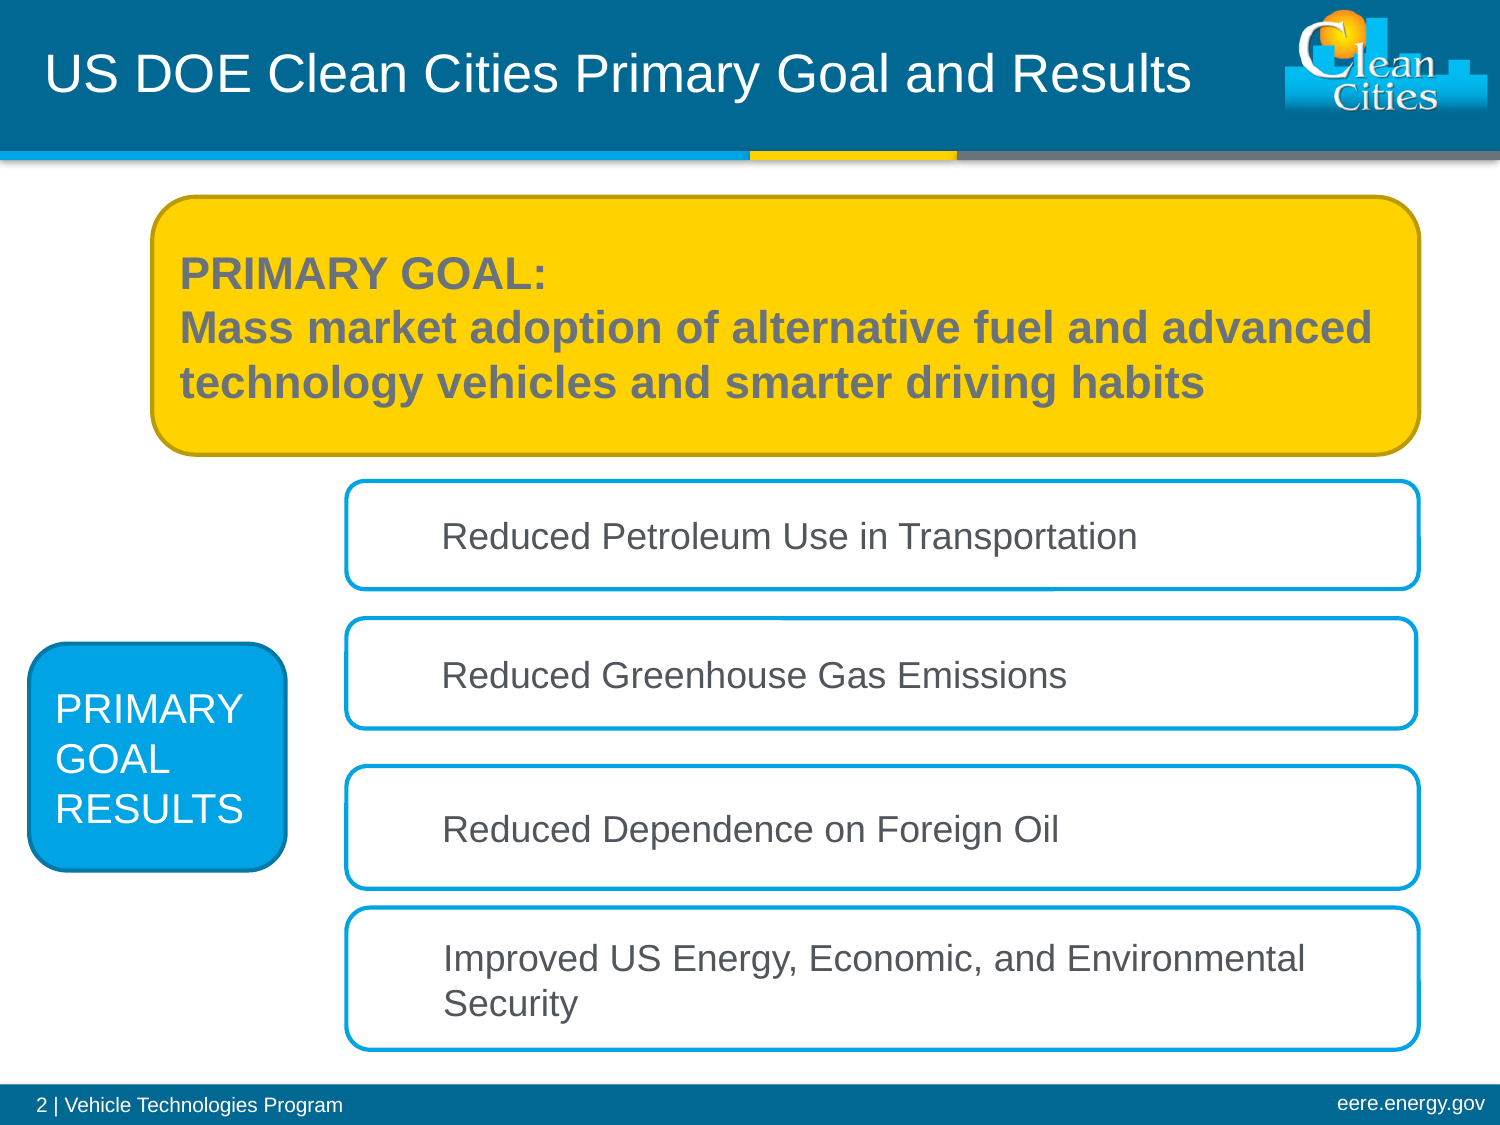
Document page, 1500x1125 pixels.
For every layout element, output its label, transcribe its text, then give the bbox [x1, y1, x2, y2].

text_box Reduced Dependence on Foreign Oil [344, 763, 1421, 891]
text_box PRIMARY GOAL RESULTS [27, 641, 288, 873]
text_box Reduced Greenhouse Gas Emissions [344, 616, 1419, 731]
text_box Improved US Energy, Economic, and Environmental Security [344, 905, 1421, 1052]
title US DOE Clean Cities Primary Goal and Results [29, 0, 1458, 148]
text_box Reduced Petroleum Use in Transportation [344, 478, 1421, 592]
text_box PRIMARY GOAL: Mass market adoption of alternative fuel and advanced technology vehicles and smarter driving habits [150, 194, 1422, 457]
